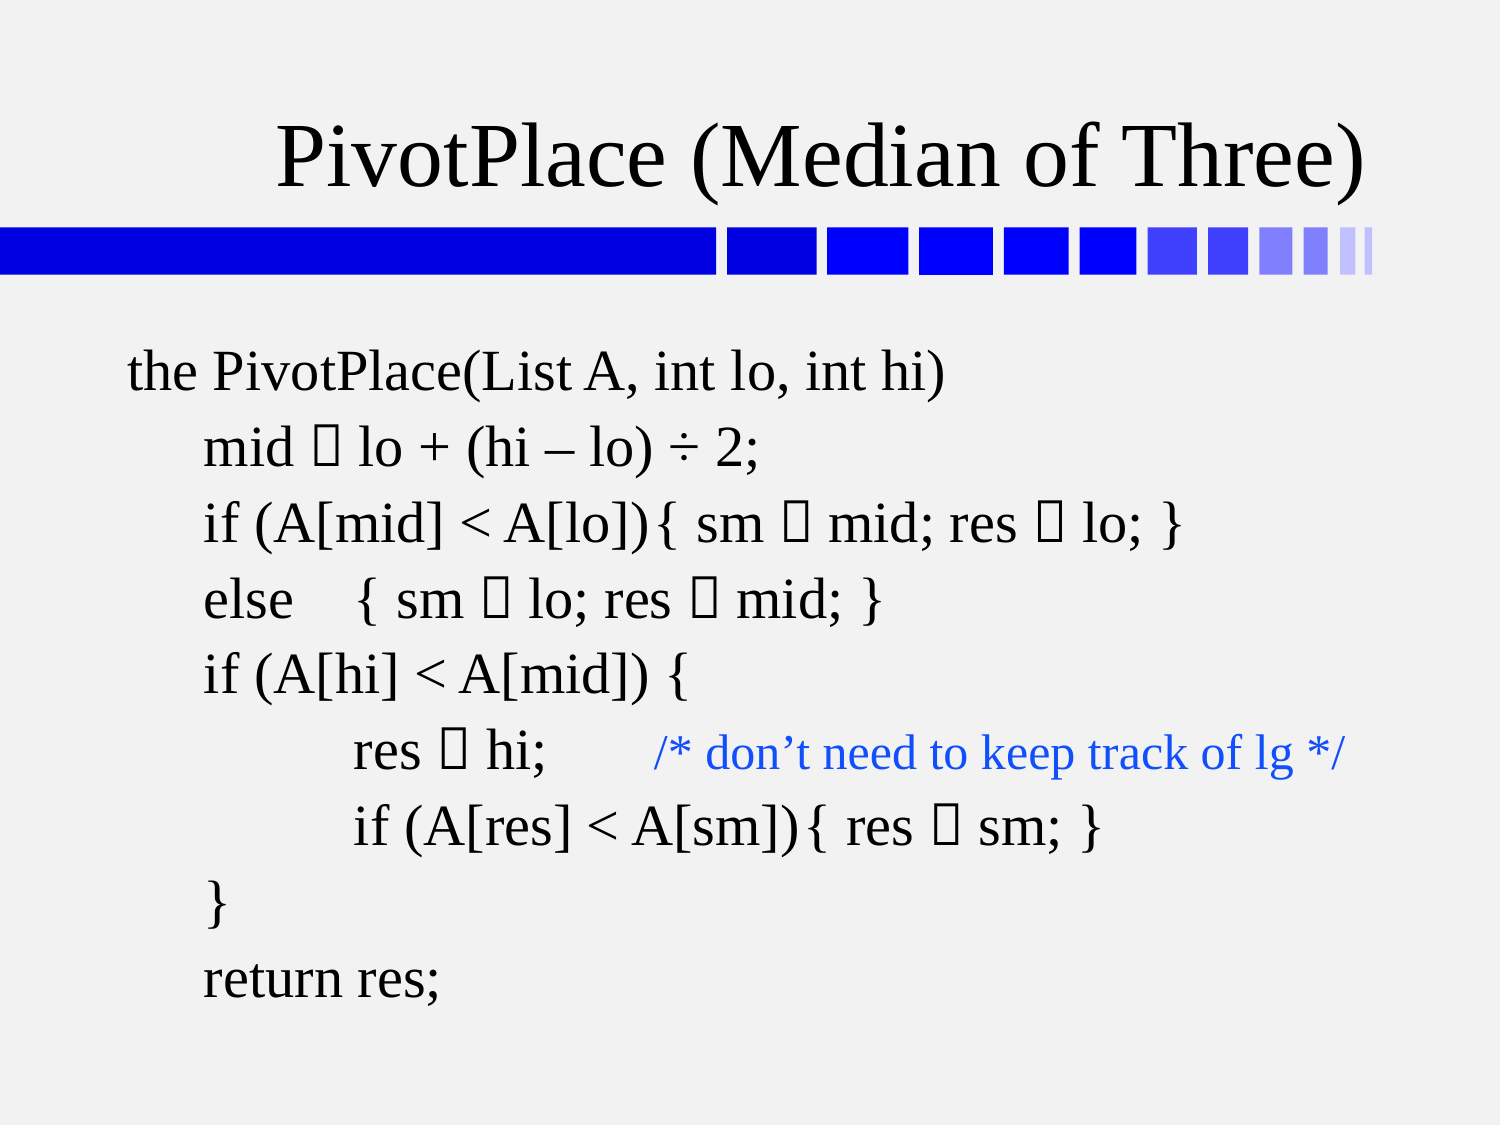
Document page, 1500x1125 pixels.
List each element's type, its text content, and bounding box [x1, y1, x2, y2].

list the PivotPlace(List A, int lo, int hi) mid  lo + (hi – lo) ÷ 2; if (A[mid] < A[lo]) { sm  mid; res  lo; } else { sm  lo; res  mid; } if (A[hi] < A[mid]) { res  hi; /* don’t need to keep track of lg */ if (A[res] < A[sm]) { res  sm; } } return res; [111, 324, 1388, 1001]
title PivotPlace (Median of Three) [109, 27, 1383, 213]
